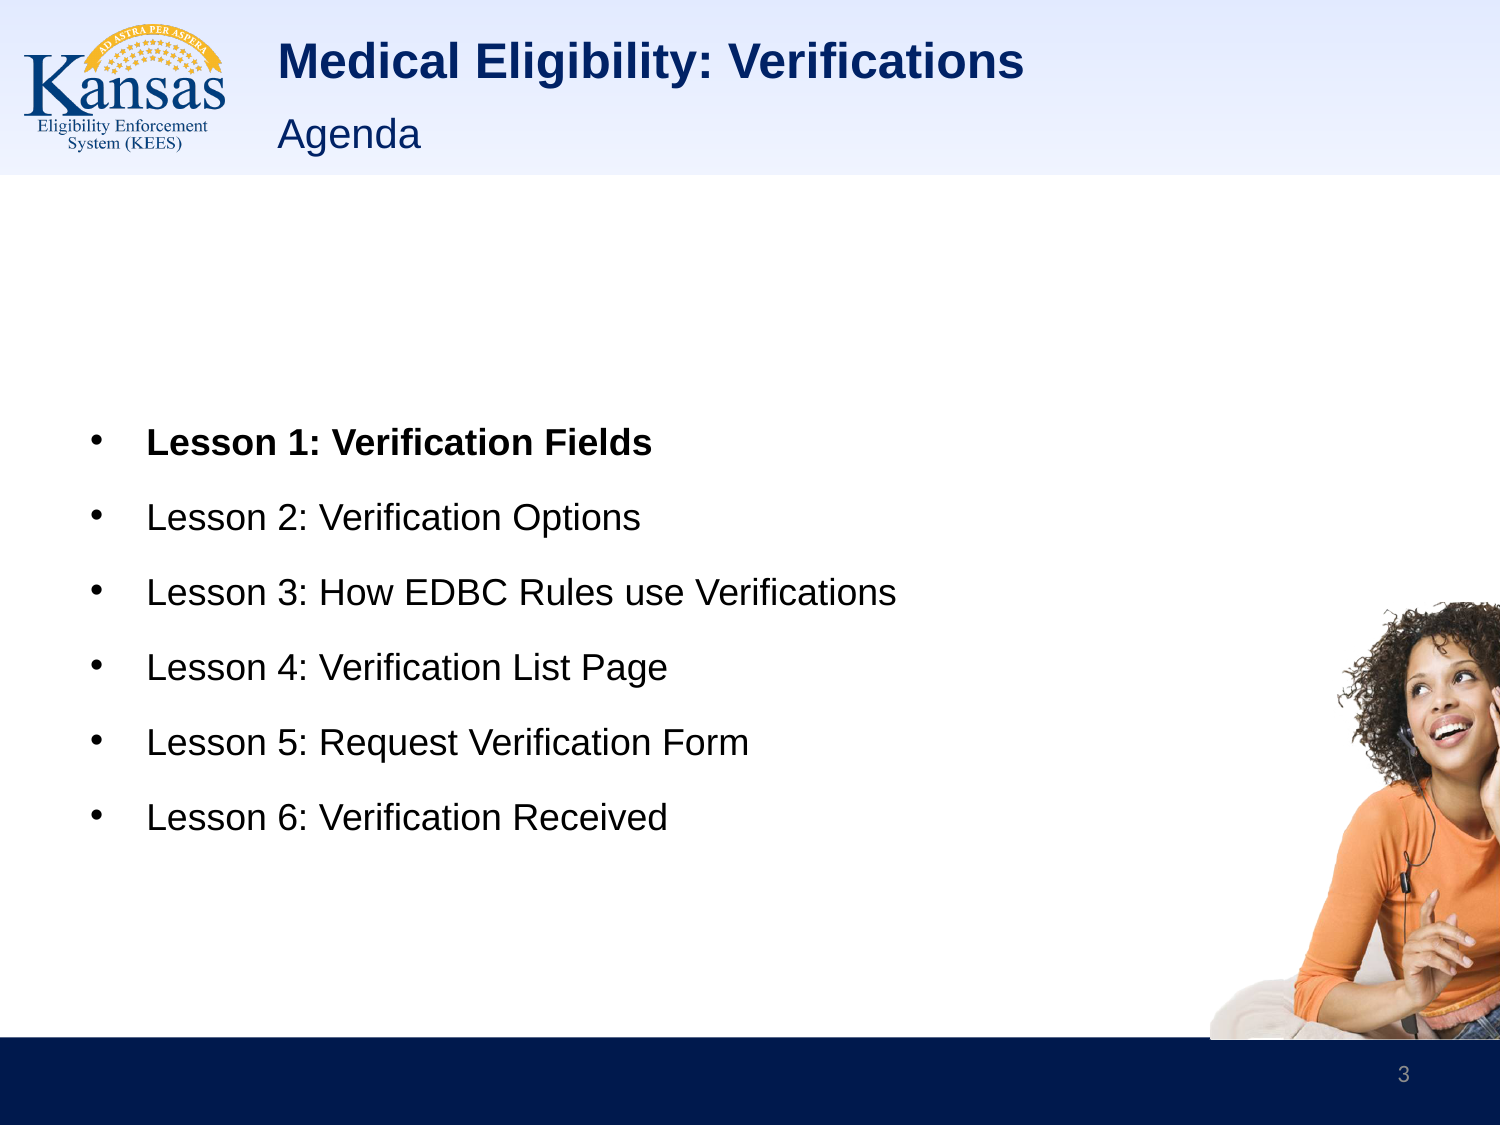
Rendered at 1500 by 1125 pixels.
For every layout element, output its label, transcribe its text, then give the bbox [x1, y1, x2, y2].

picture [933, 601, 1500, 1040]
title Medical Eligibility: Verifications [262, 11, 1425, 99]
slide_number 3 [1074, 1042, 1425, 1103]
picture [24, 24, 225, 154]
text_box Agenda [262, 99, 1425, 175]
list Lesson 1: Verification Fields Lesson 2: Verification Options Lesson 3: How EDBC Rules use Verifications Lesson 4: Verification List Page Lesson 5: Request Verification Form Lesson 6: Verification Received [75, 387, 1213, 900]
